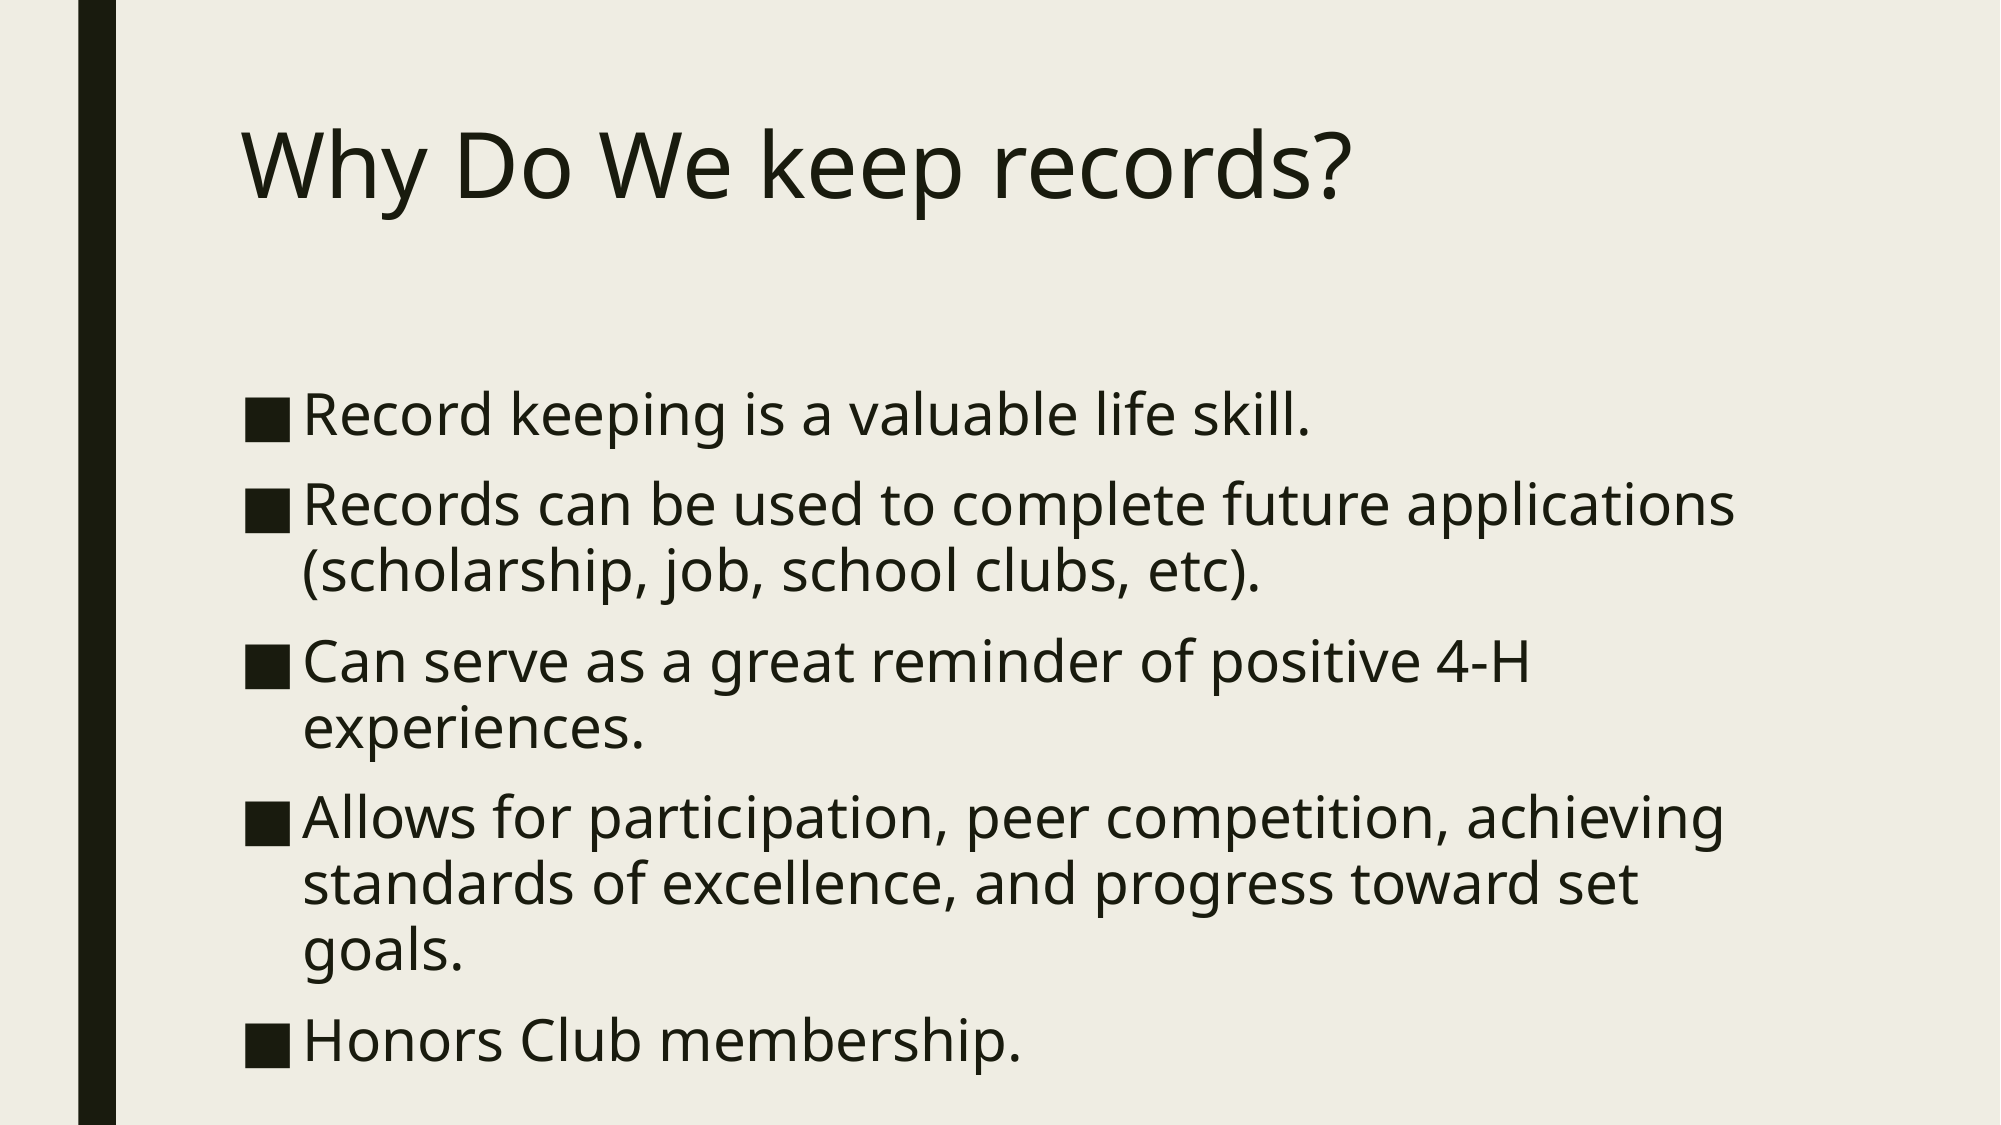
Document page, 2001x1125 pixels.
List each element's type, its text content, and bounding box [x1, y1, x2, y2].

title Why Do We keep records? [225, 112, 1800, 357]
list Record keeping is a valuable life skill. Records can be used to complete future applications (scholarship, job, school clubs, etc). Can serve as a great reminder of positive 4-H experiences. Allows for participation, peer competition, achieving standards of excellence, and progress toward set goals. Honors Club membership. [225, 375, 1800, 963]
